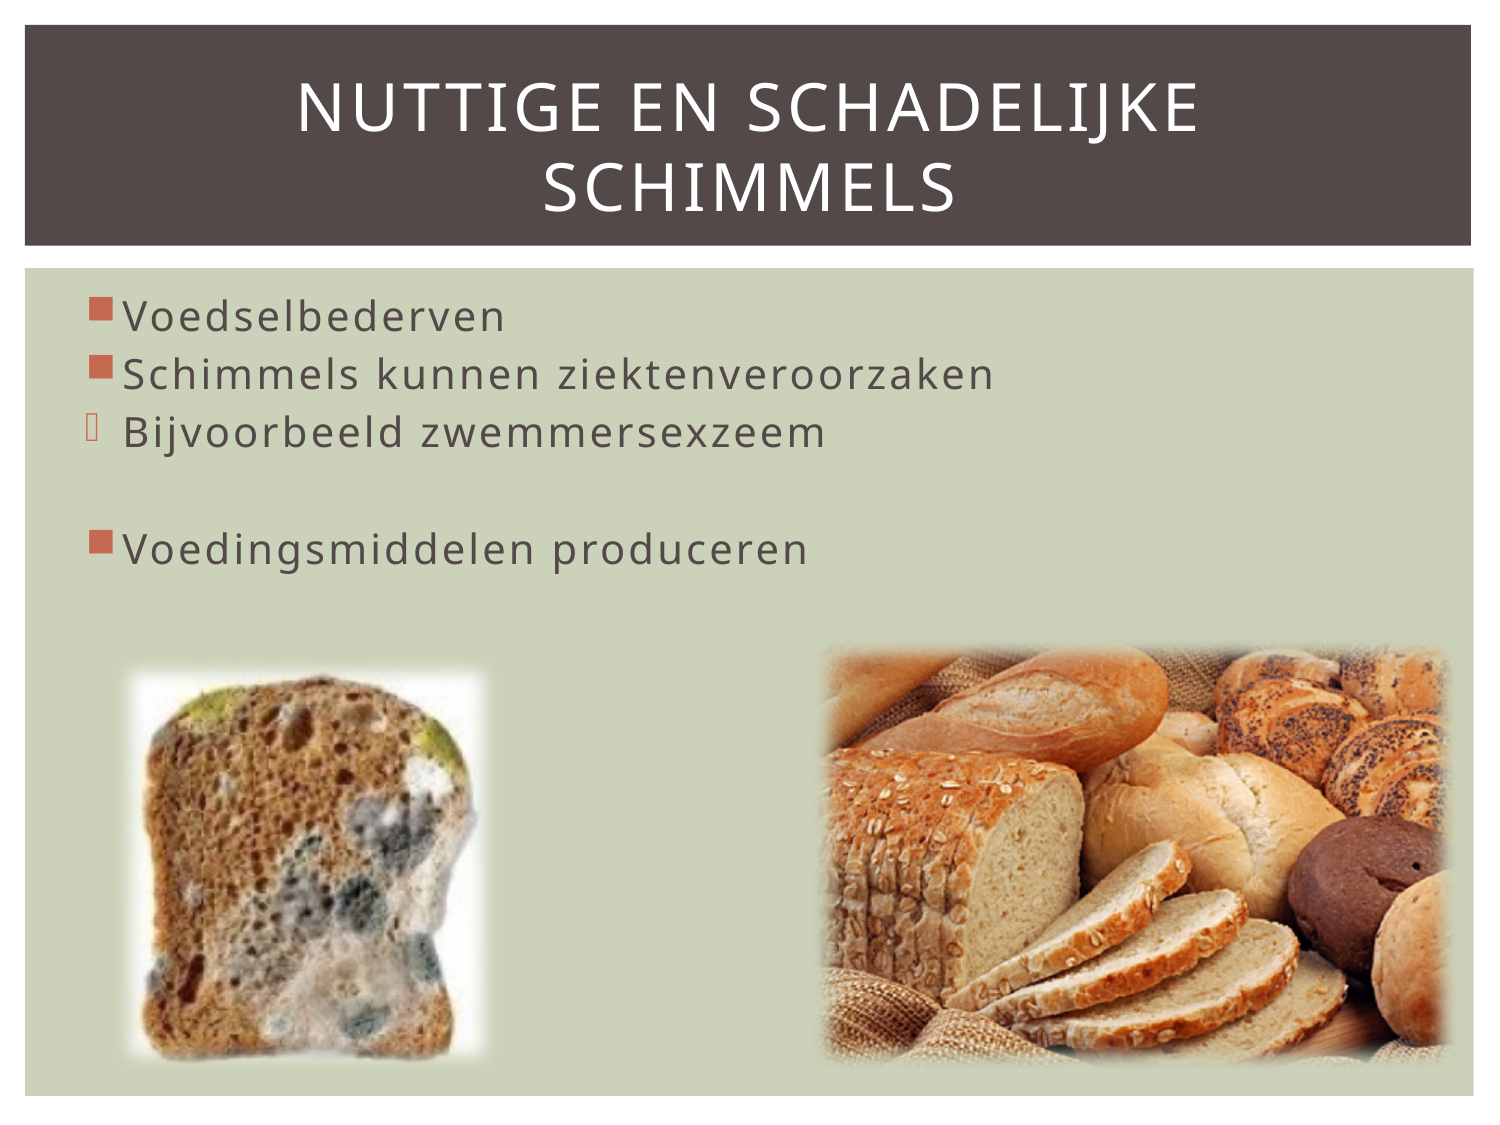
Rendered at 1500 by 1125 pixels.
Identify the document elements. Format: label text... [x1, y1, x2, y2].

picture [112, 653, 501, 1073]
picture [812, 637, 1459, 1071]
title Nuttige en schadelijke schimmels [62, 58, 1438, 232]
list Voedselbederven Schimmels kunnen ziektenveroorzaken Bijvoorbeeld zwemmersexzeem Voedingsmiddelen produceren [62, 281, 1442, 1005]
